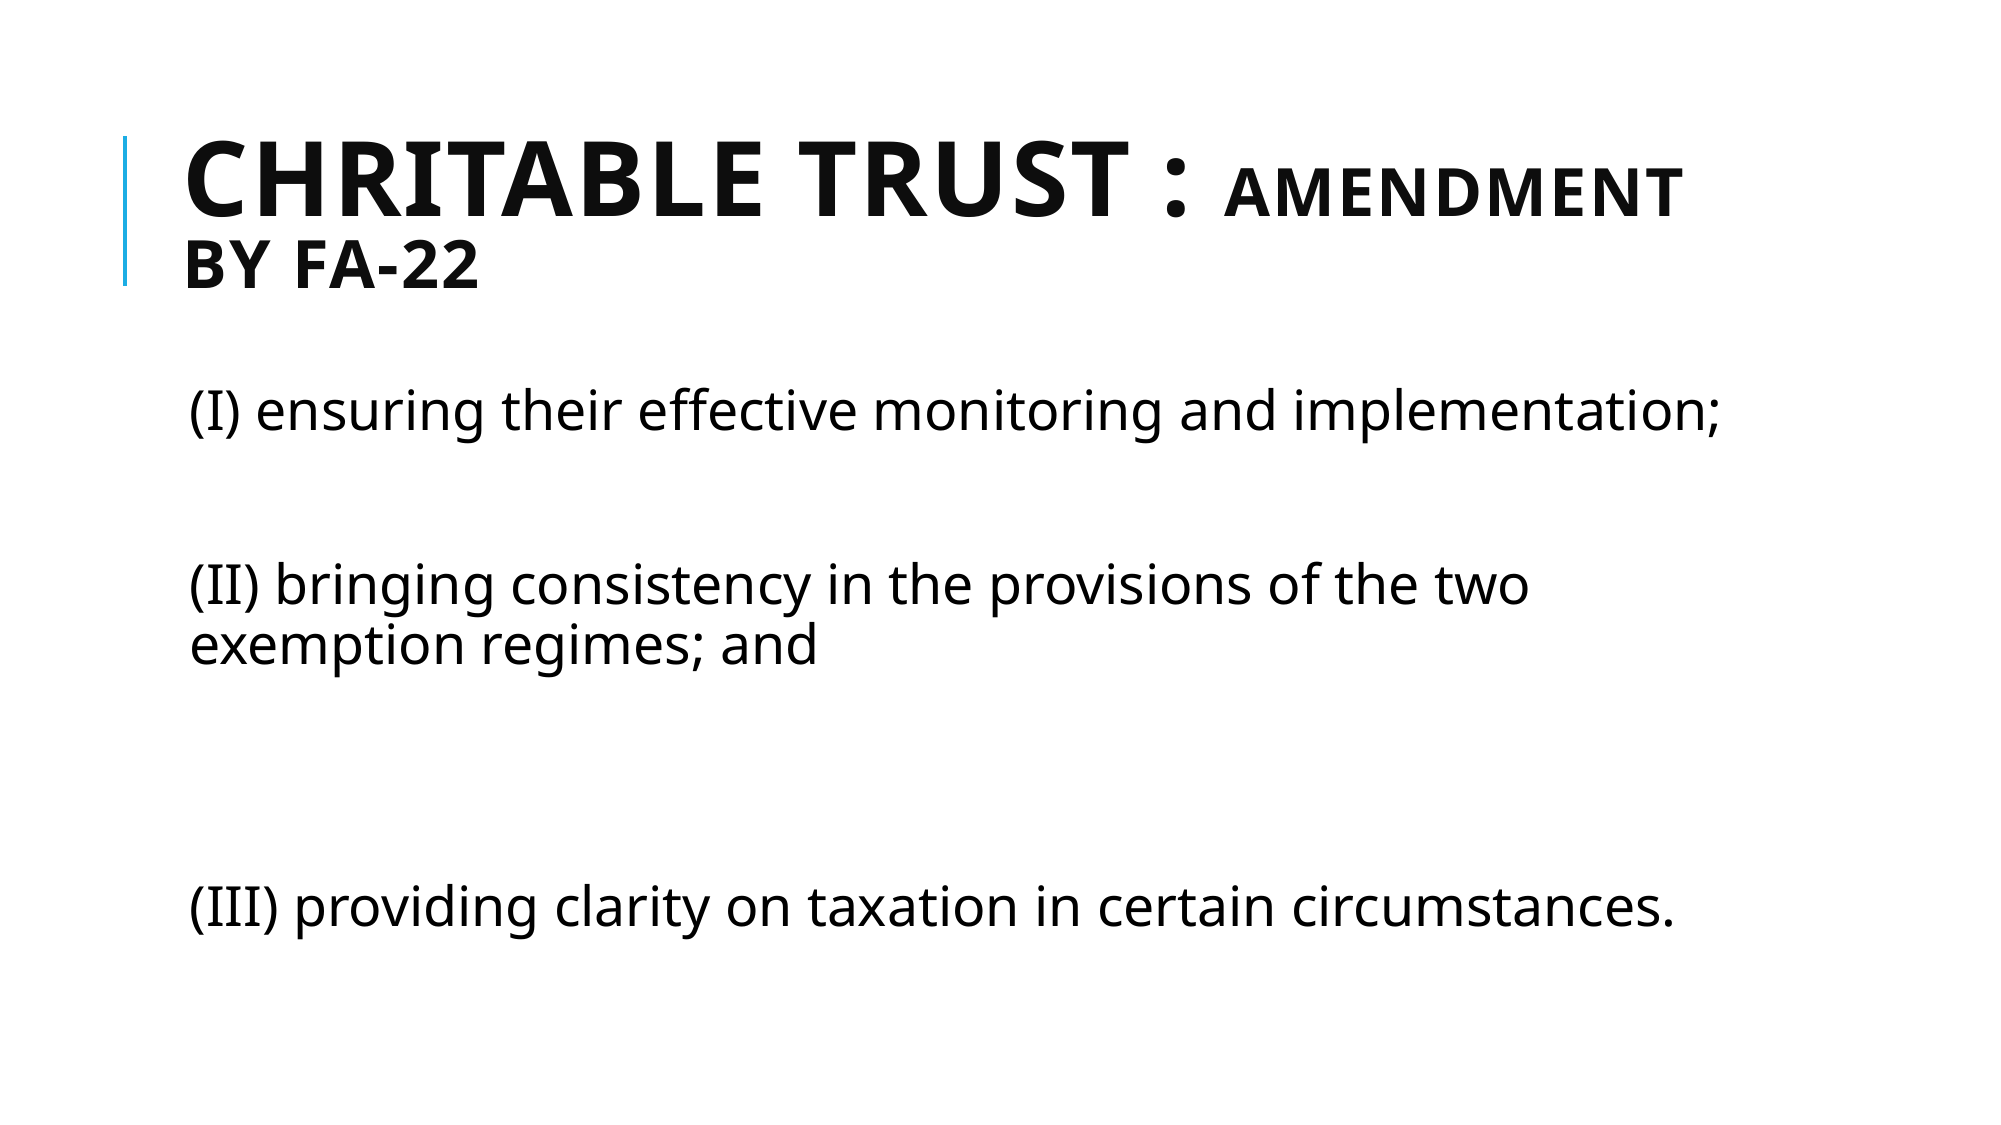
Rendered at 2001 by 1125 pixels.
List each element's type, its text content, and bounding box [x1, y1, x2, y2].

title CHRITABLE TRUST : amendment by fa-22 [168, 96, 1763, 342]
list (I) ensuring their effective monitoring and implementation; (II) bringing consistency in the provisions of the two exemption regimes; and (III) providing clarity on taxation in certain circumstances. [168, 375, 1763, 1035]
